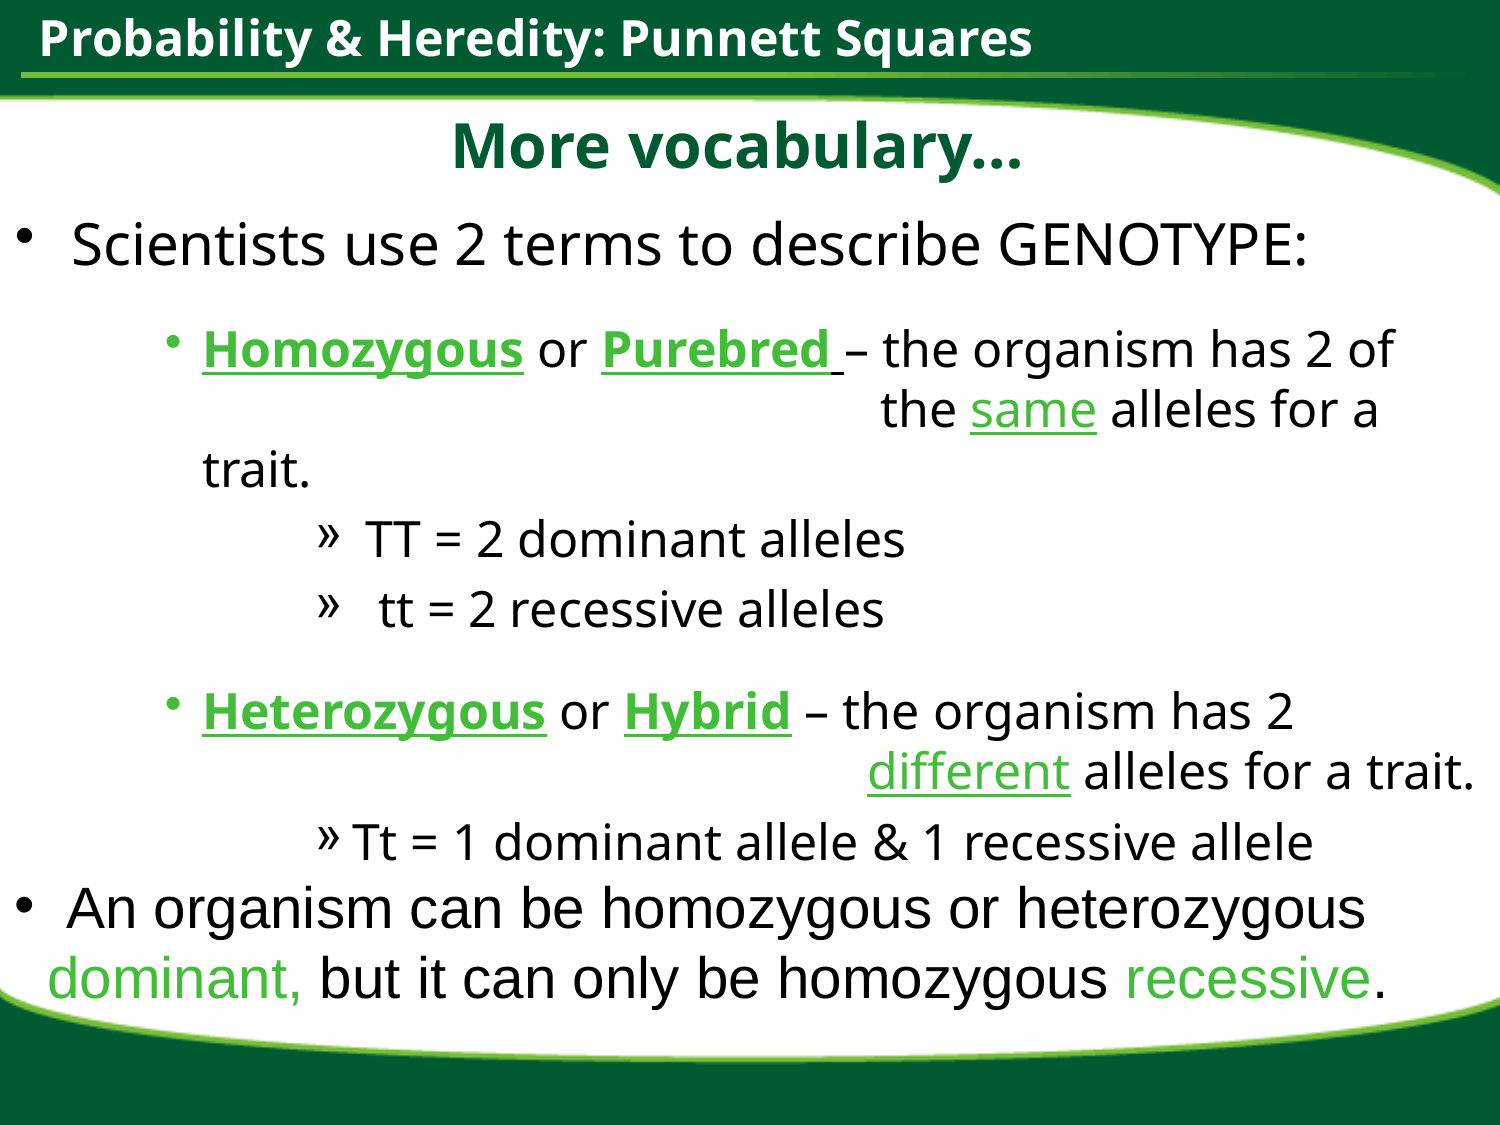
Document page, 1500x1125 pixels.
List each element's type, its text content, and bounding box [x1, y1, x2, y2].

text_box An organism can be homozygous or heterozygous dominant, but it can only be homozygous recessive. [0, 862, 1475, 1018]
picture [0, 863, 1500, 1125]
picture [0, 0, 1500, 199]
text_box Scientists use 2 terms to describe GENOTYPE: Homozygous or Purebred – the organism has 2 of the same alleles for a trait. TT = 2 dominant alleles tt = 2 recessive alleles Heterozygous or Hybrid – the organism has 2 different alleles for a trait. Tt = 1 dominant allele & 1 recessive allele [0, 199, 1500, 863]
text_box More vocabulary… [99, 74, 1375, 199]
